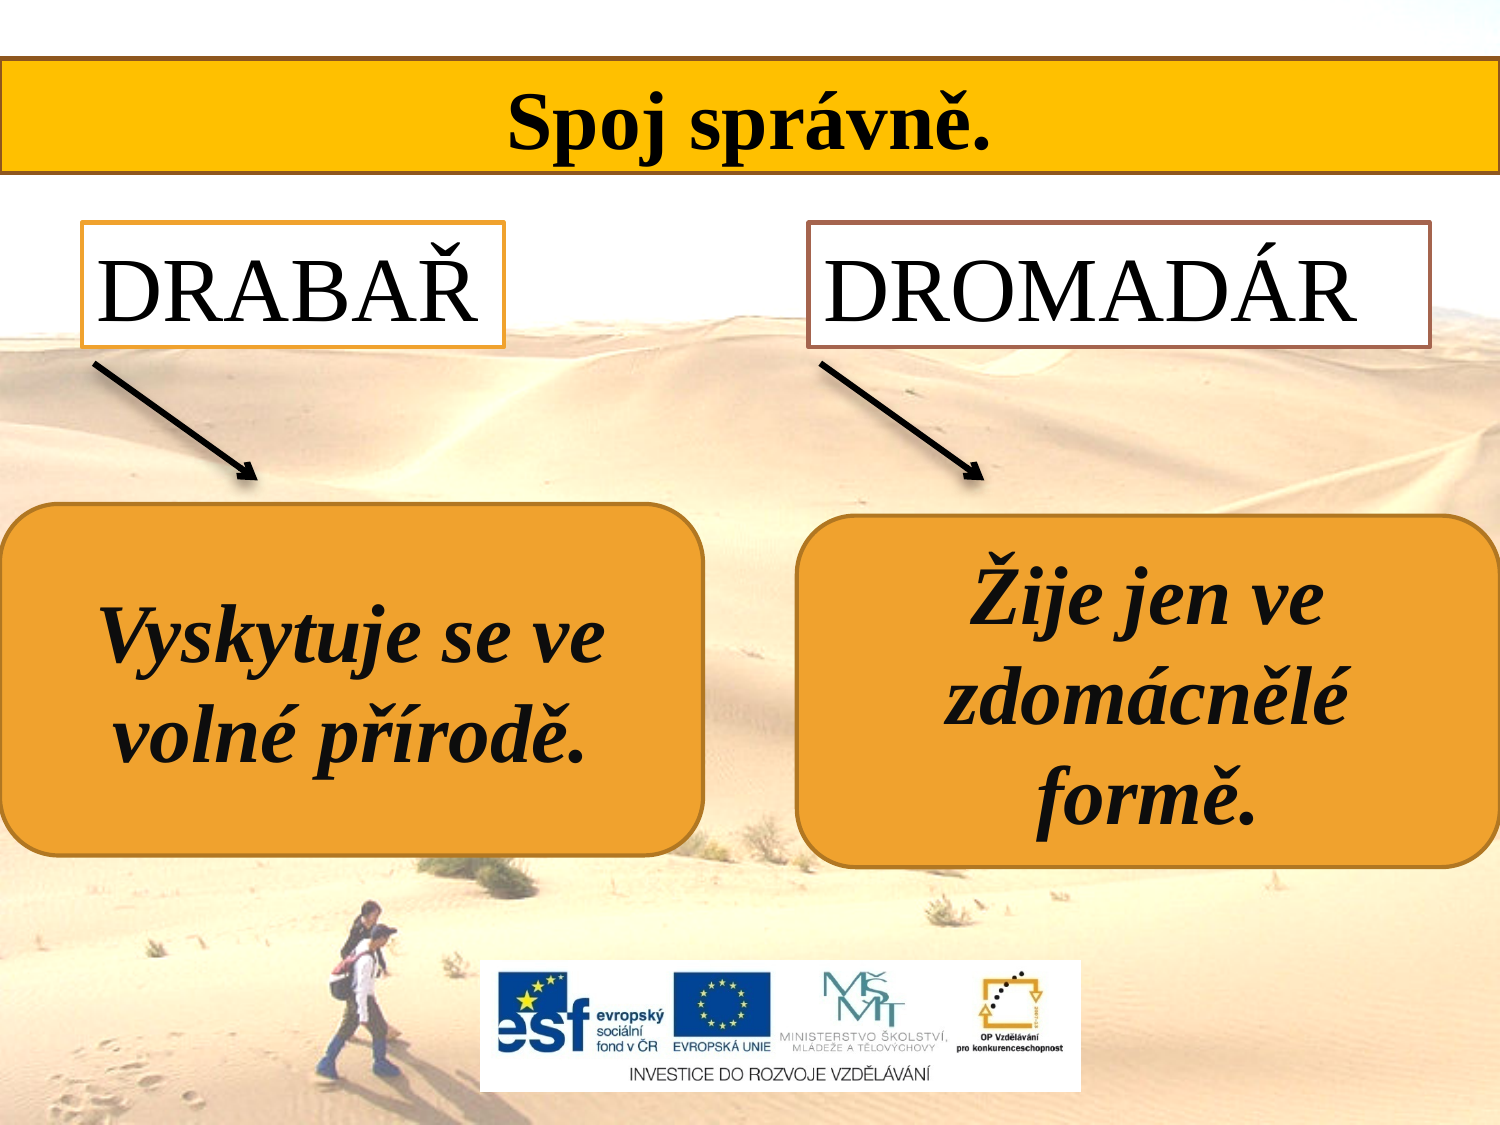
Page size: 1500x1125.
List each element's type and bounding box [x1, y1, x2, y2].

picture [0, 0, 1500, 1125]
text_box [819, 362, 985, 481]
text_box [93, 362, 258, 481]
